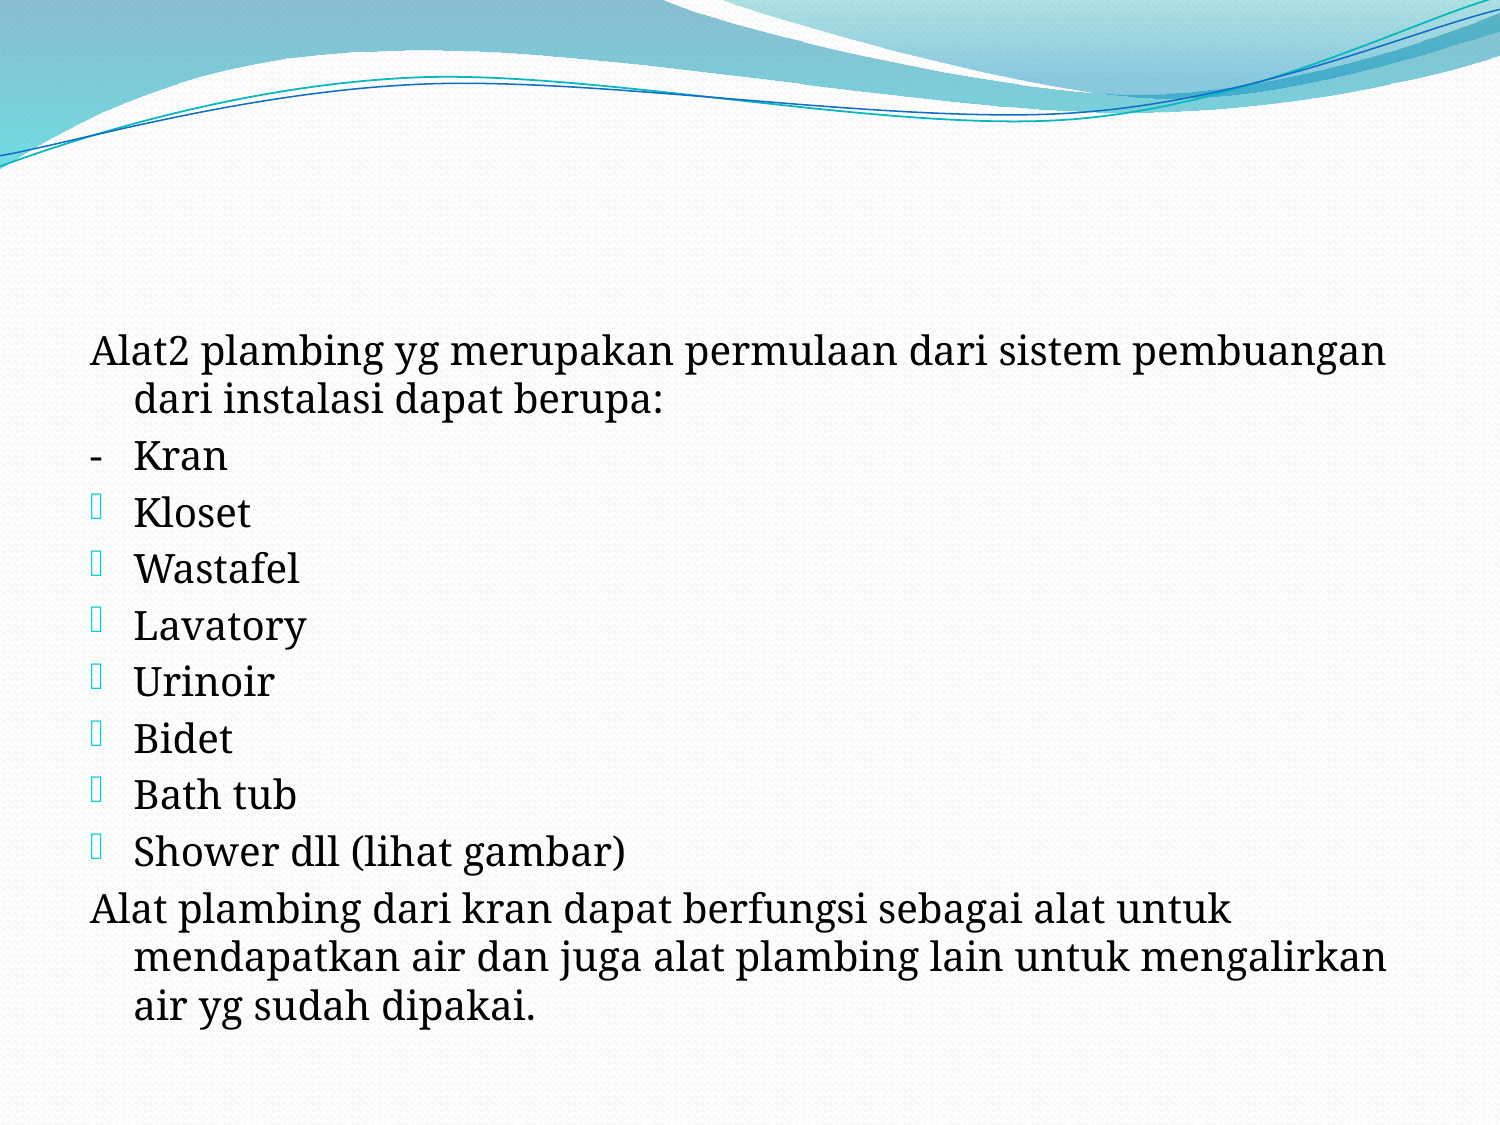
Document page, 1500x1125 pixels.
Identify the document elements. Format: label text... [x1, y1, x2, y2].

list Alat2 plambing yg merupakan permulaan dari sistem pembuangan dari instalasi dapat berupa: - Kran Kloset Wastafel Lavatory Urinoir Bidet Bath tub Shower dll (lihat gambar) Alat plambing dari kran dapat berfungsi sebagai alat untuk mendapatkan air dan juga alat plambing lain untuk mengalirkan air yg sudah dipakai. [75, 317, 1425, 1038]
